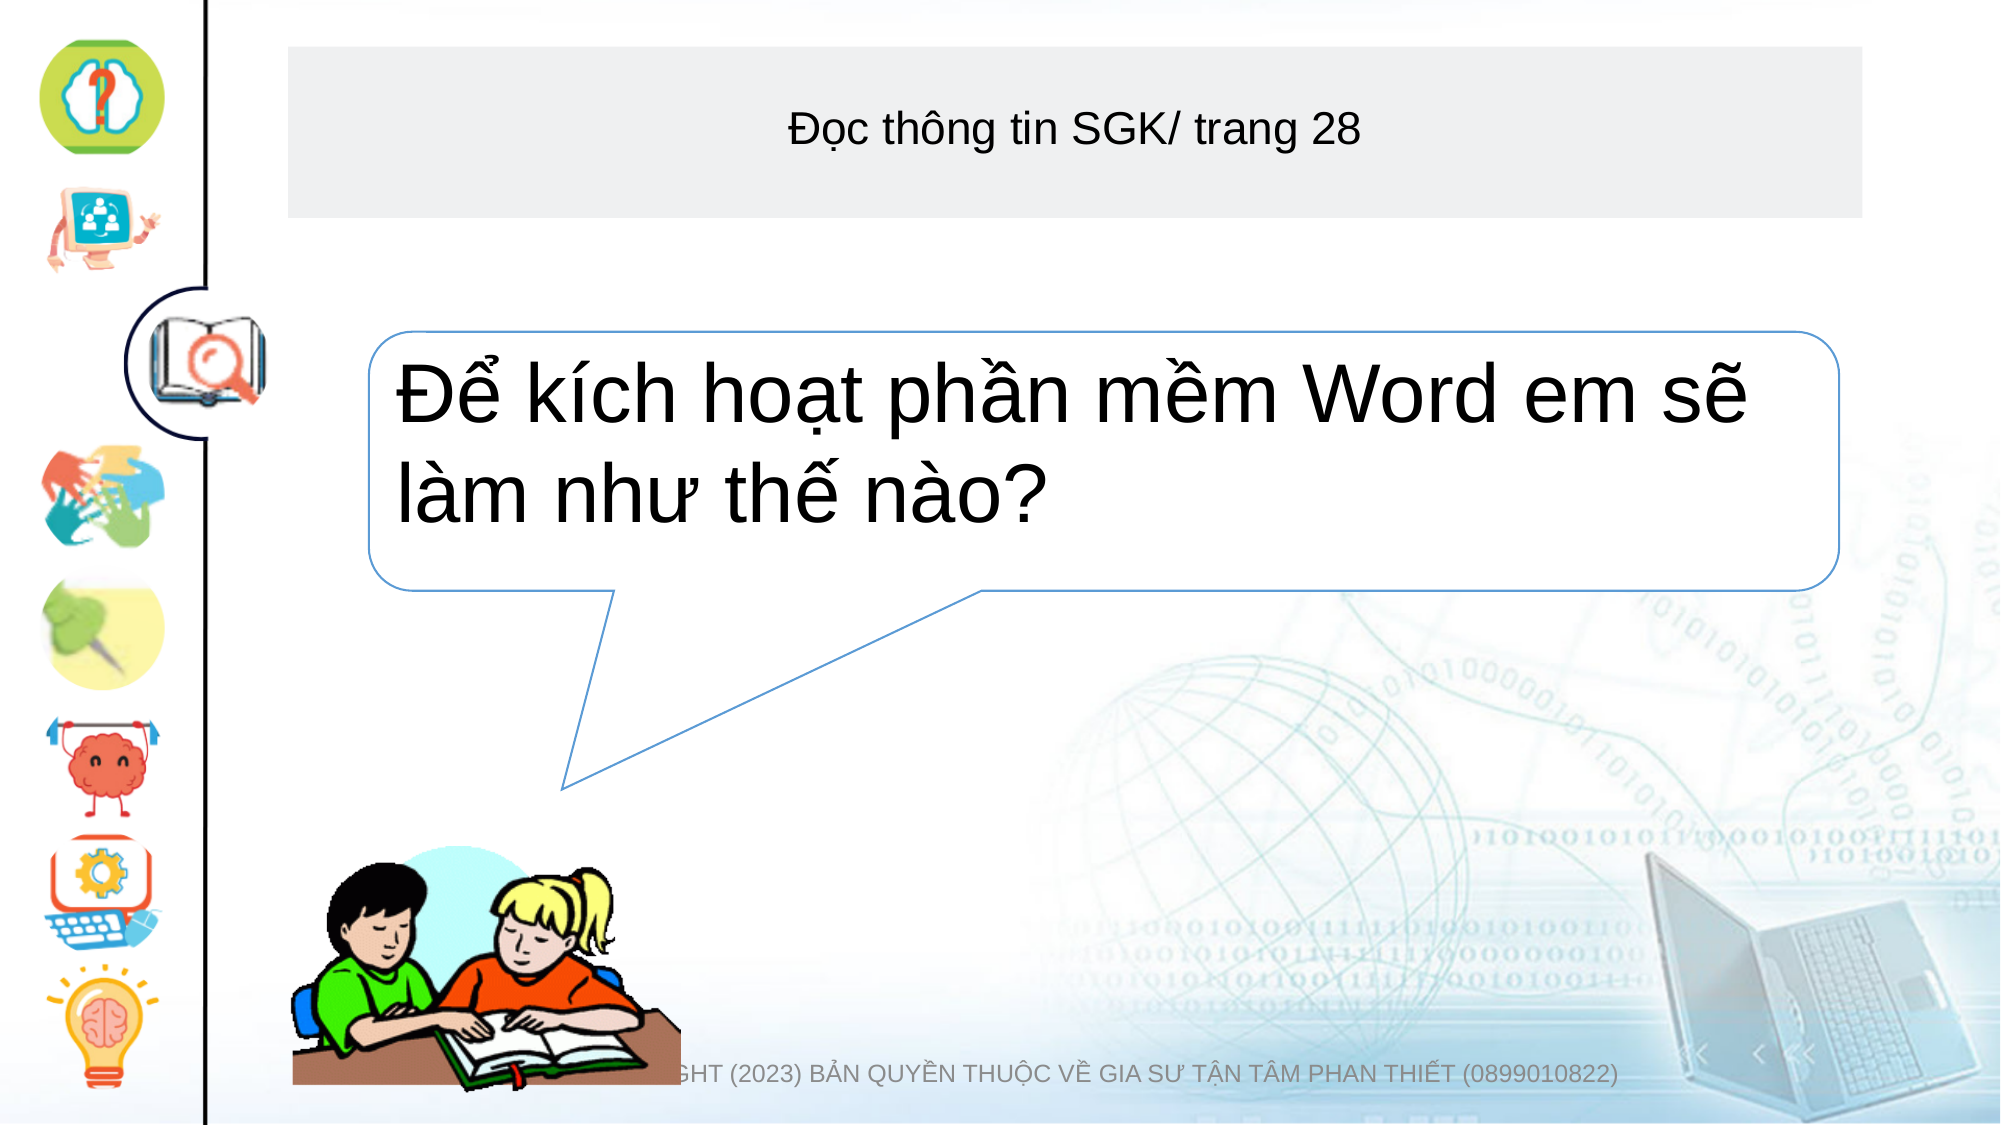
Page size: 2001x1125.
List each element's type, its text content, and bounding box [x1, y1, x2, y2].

title Đọc thông tin SGK/ trang 28 [288, 46, 1863, 218]
text_box Để kích hoạt phần mềm Word em sẽ làm như thế nào? [367, 330, 1841, 792]
footer COPYRIGHT (2023) BẢN QUYỀN THUỘC VỀ GIA SƯ TẬN TÂM PHAN THIẾT (0899010822) [504, 1042, 1691, 1103]
picture [0, 0, 2001, 1125]
